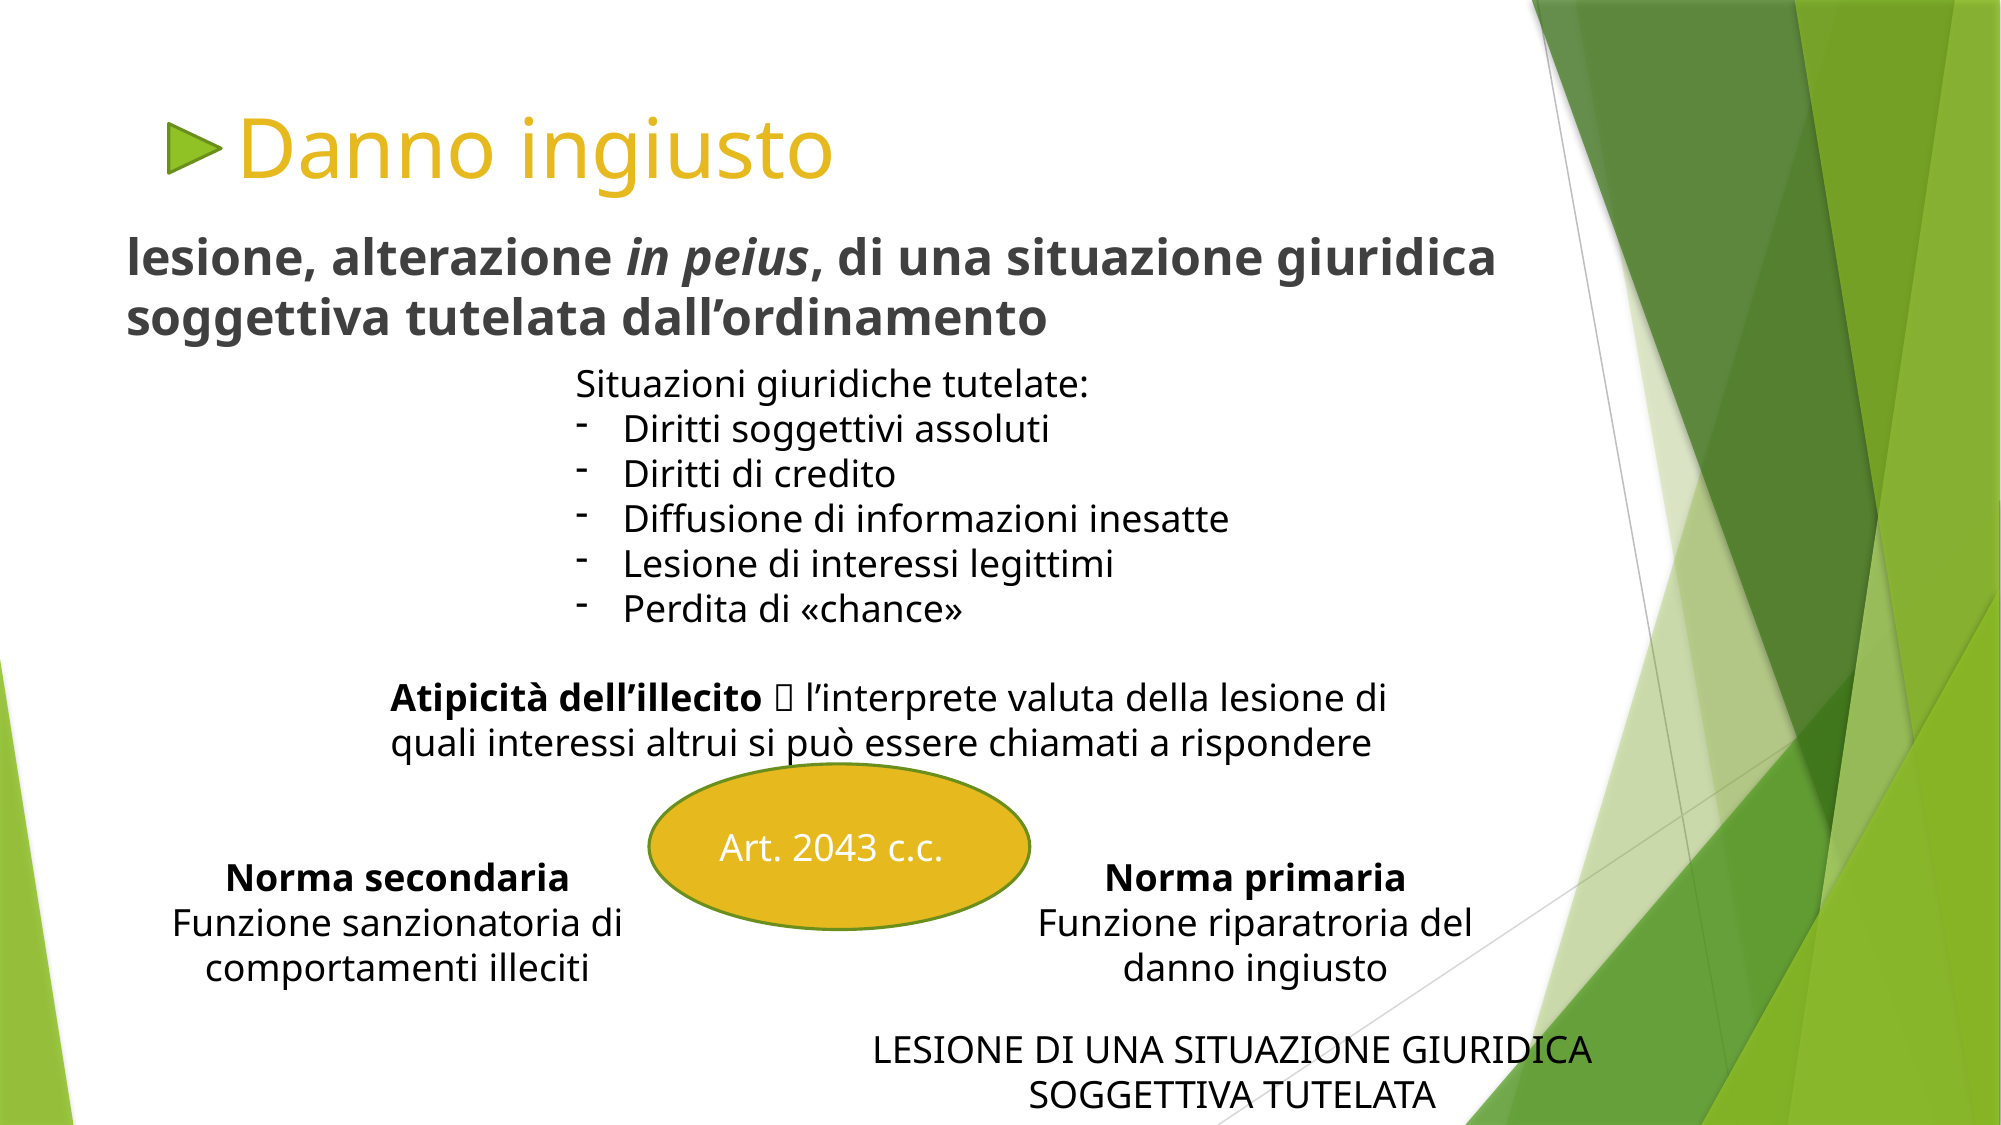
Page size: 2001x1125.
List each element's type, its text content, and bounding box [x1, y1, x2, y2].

text_box Situazioni giuridiche tutelate: Diritti soggettivi assoluti Diritti di credito Diffusione di informazioni inesatte Lesione di interessi legittimi Perdita di «chance» [560, 352, 1348, 638]
list lesione, alterazione in peius, di una situazione giuridica soggettiva tutelata dall’ordinamento [111, 217, 1564, 367]
text_box Atipicità dell’illecito  l’interprete valuta della lesione di quali interessi altrui si può essere chiamati a rispondere [375, 666, 1438, 771]
text_box LESIONE DI UNA SITUAZIONE GIURIDICA SOGGETTIVA TUTELATA DALL’ORDINAMENTO [837, 1018, 1628, 1125]
text_box [167, 122, 223, 175]
text_box Norma primaria Funzione riparatroria del danno ingiusto [1009, 846, 1502, 1018]
title Danno ingiusto [221, 87, 989, 217]
text_box Art. 2043 c.c. [647, 771, 1032, 932]
text_box Norma secondaria Funzione sanzionatoria di comportamenti illeciti [146, 846, 649, 1042]
